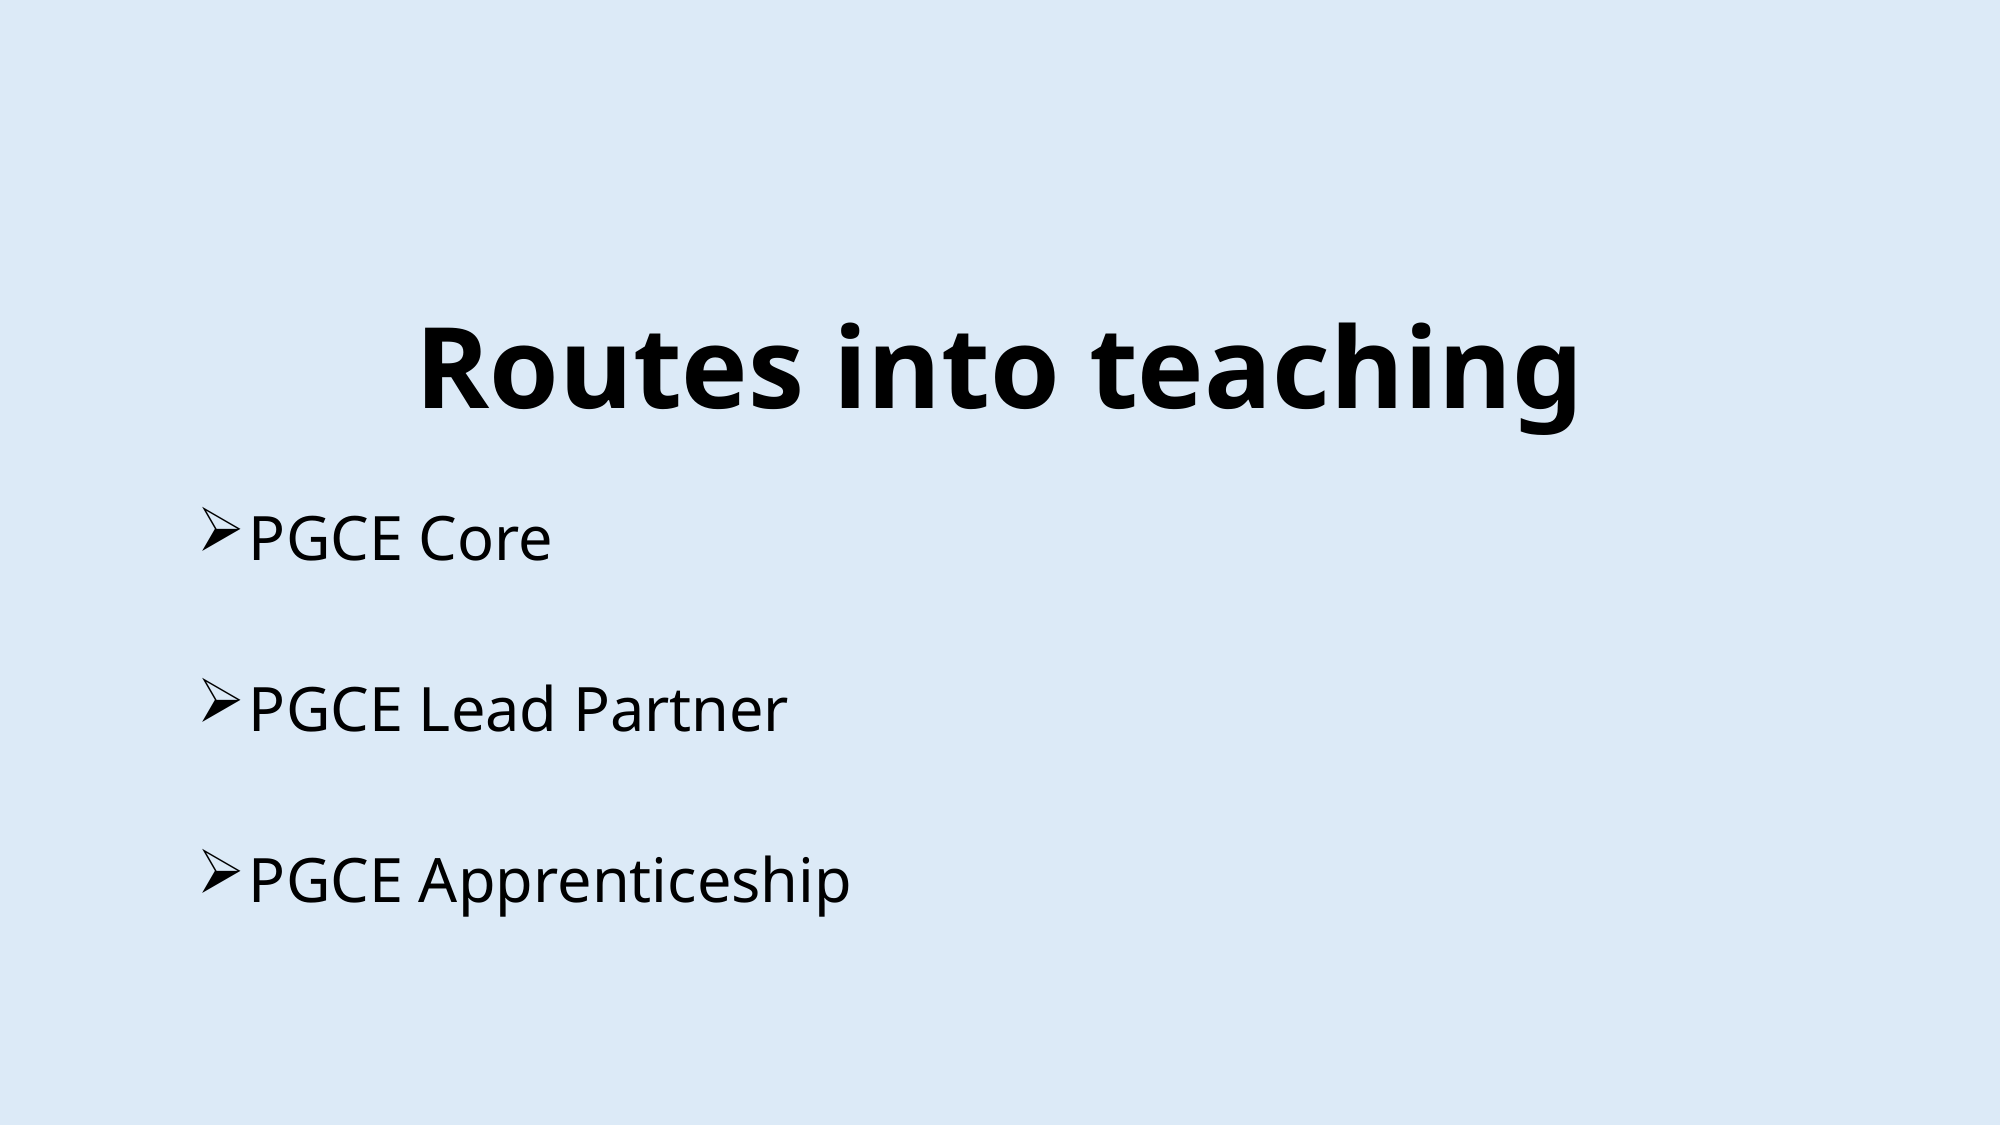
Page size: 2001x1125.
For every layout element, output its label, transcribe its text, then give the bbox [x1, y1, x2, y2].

subtitle PGCE Core PGCE Lead Partner PGCE Apprenticeship [182, 500, 1750, 927]
title Routes into teaching [249, 281, 1750, 441]
